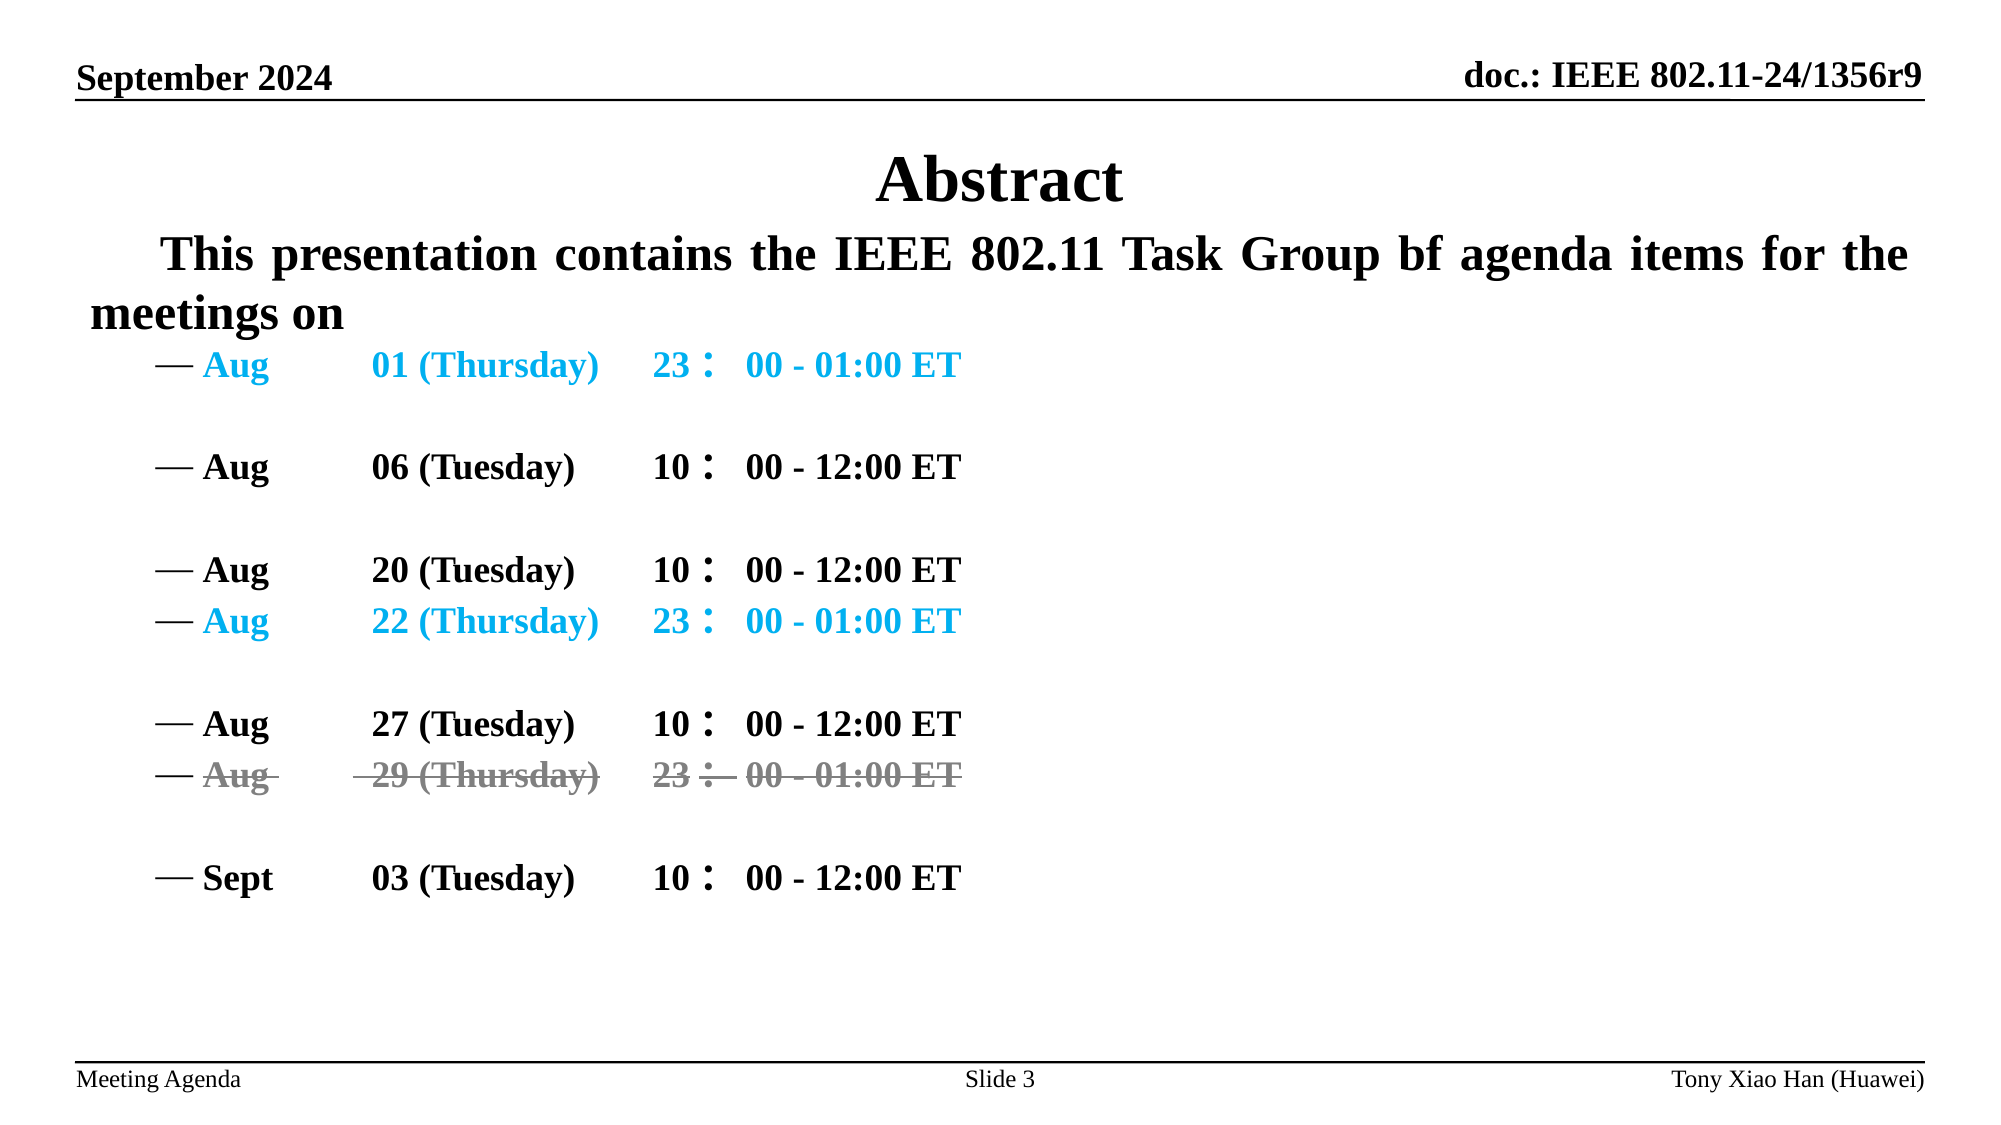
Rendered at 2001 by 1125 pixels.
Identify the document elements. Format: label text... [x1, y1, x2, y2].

text_box Abstract [362, 87, 1638, 263]
text_box This presentation contains the IEEE 802.11 Task Group bf agenda items for the meetings on Aug 01 (Thursday) 23：00 - 01:00 ET Aug 06 (Tuesday) 10：00 - 12:00 ET Aug 20 (Tuesday) 10：00 - 12:00 ET Aug 22 (Thursday) 23：00 - 01:00 ET Aug 27 (Tuesday) 10：00 - 12:00 ET Aug 29 (Thursday) 23：00 - 01:00 ET Sept 03 (Tuesday) 10：00 - 12:00 ET [75, 212, 1925, 888]
